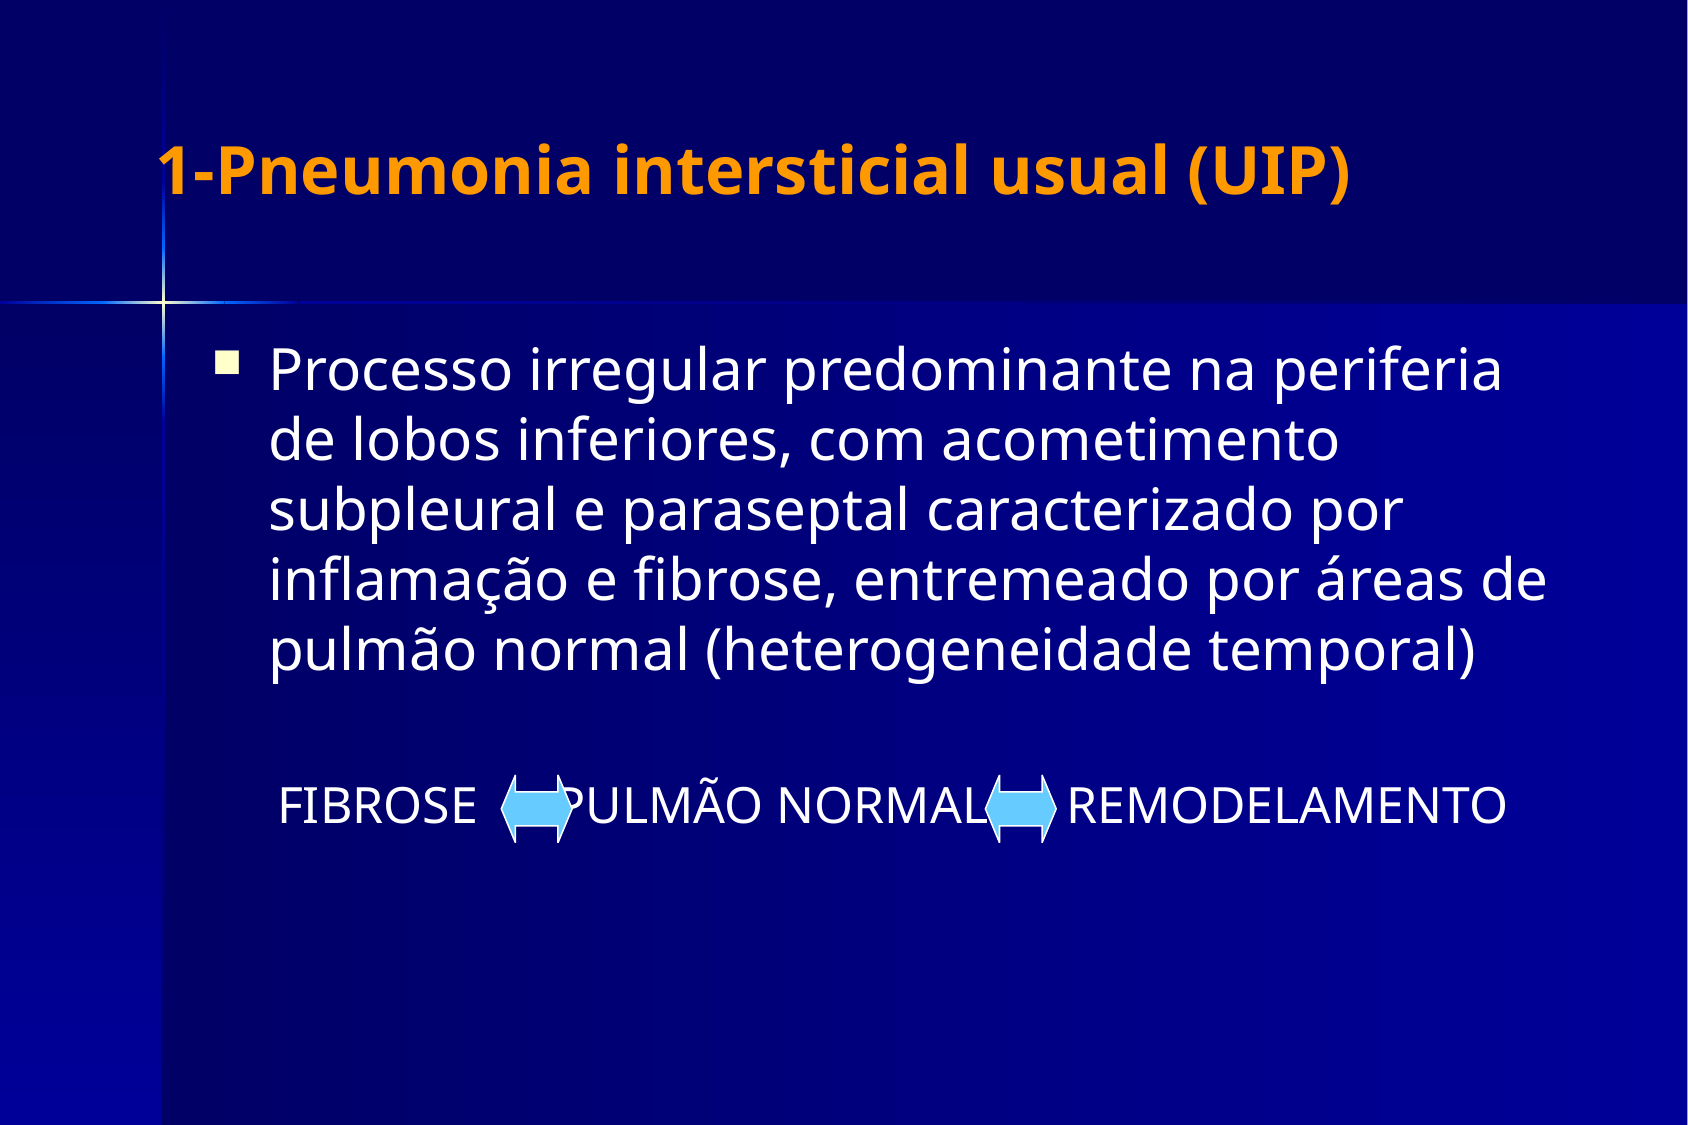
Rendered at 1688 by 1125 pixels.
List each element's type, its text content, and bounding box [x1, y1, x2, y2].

text_box [501, 774, 573, 843]
title 1-Pneumonia intersticial usual (UIP) [123, 50, 1589, 285]
text_box [985, 774, 1057, 843]
list Processo irregular predominante na periferia de lobos inferiores, com acometimento subpleural e paraseptal caracterizado por inflamação e fibrose, entremeado por áreas de pulmão normal (heterogeneidade temporal) FIBROSE PULMÃO NORMAL REMODELAMENTO [196, 324, 1589, 1000]
